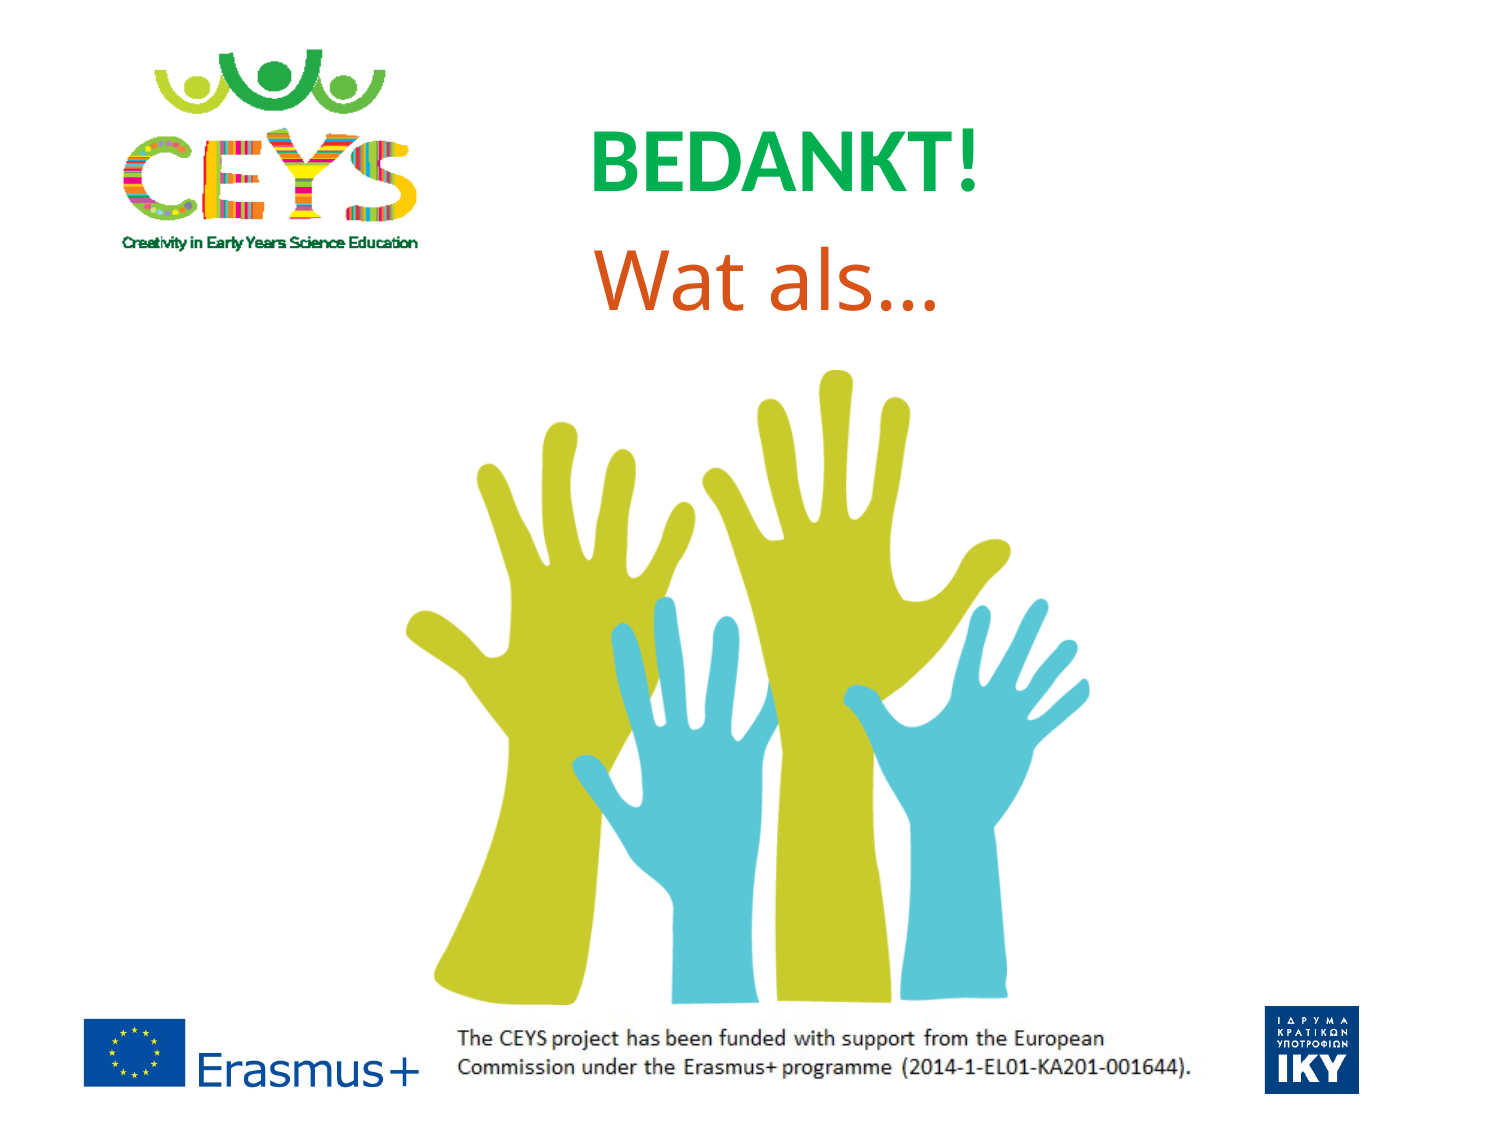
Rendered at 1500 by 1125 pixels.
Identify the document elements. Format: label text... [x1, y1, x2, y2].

picture [64, 290, 1205, 1106]
picture [1264, 1005, 1359, 1094]
text_box Wat als… [561, 219, 975, 289]
title BEDANKT! [321, 82, 1252, 228]
